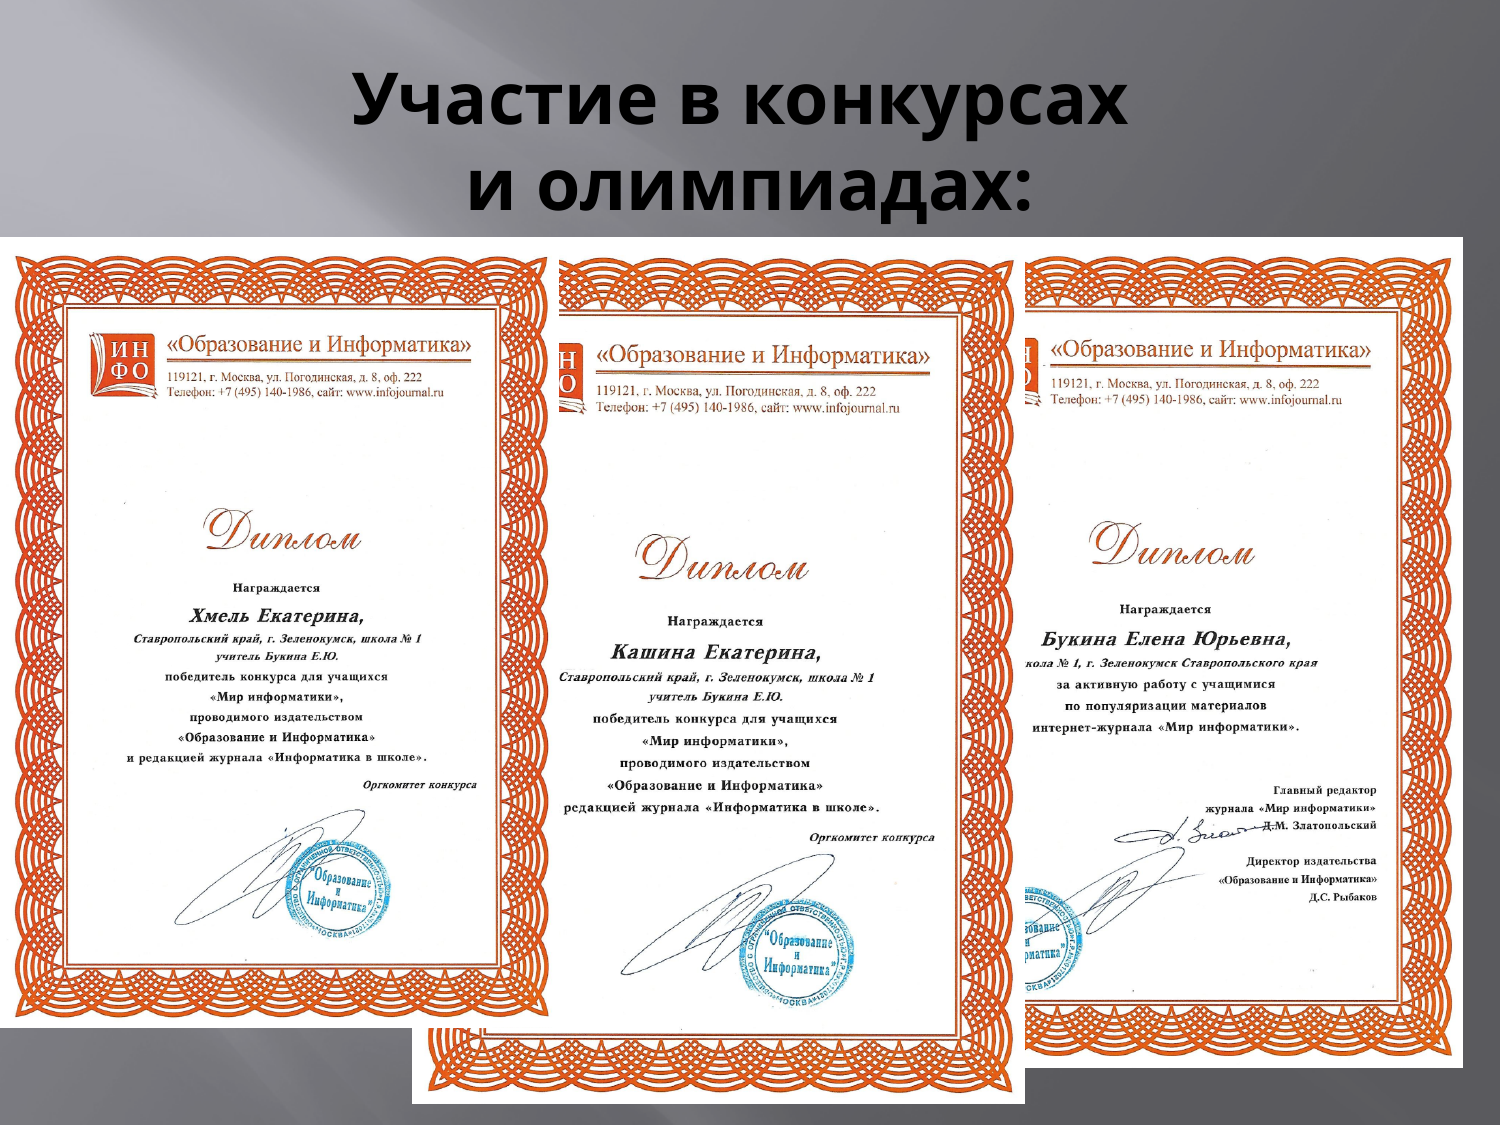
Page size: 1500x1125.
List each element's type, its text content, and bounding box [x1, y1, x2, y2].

picture [412, 237, 1463, 1104]
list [0, 237, 559, 1028]
title Участие в конкурсах и олимпиадах: [75, 45, 1425, 233]
